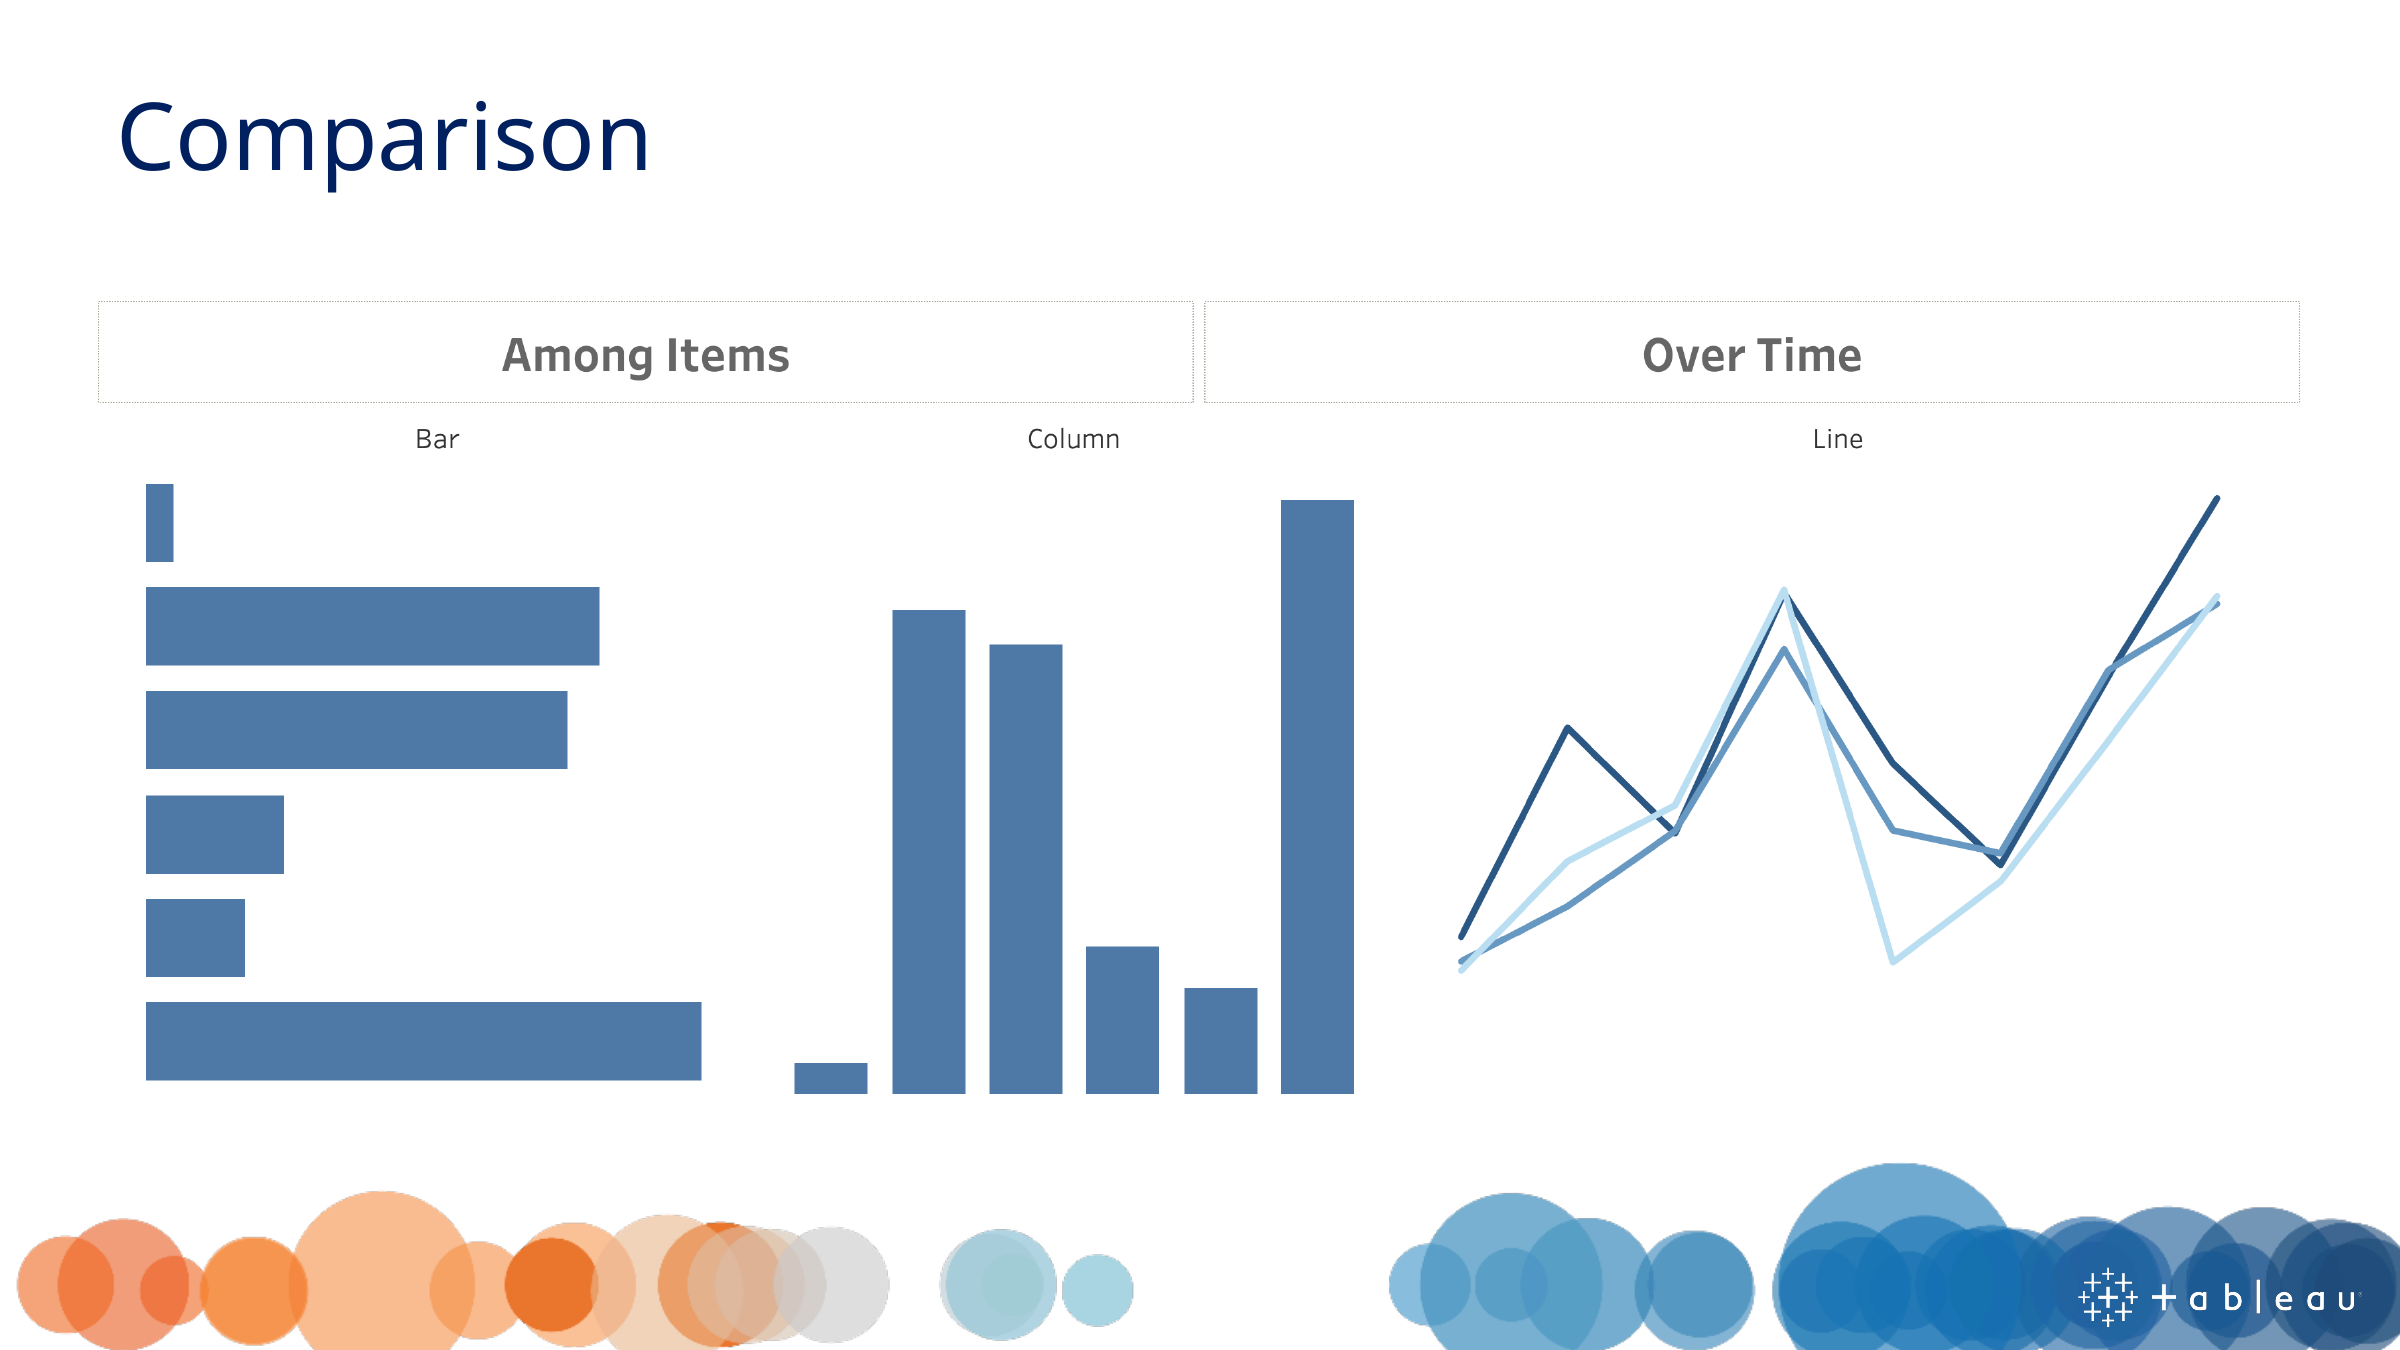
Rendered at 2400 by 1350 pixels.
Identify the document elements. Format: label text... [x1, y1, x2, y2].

picture [91, 293, 2309, 1113]
list Comparison [116, 98, 2294, 193]
picture [0, 1137, 2400, 1350]
